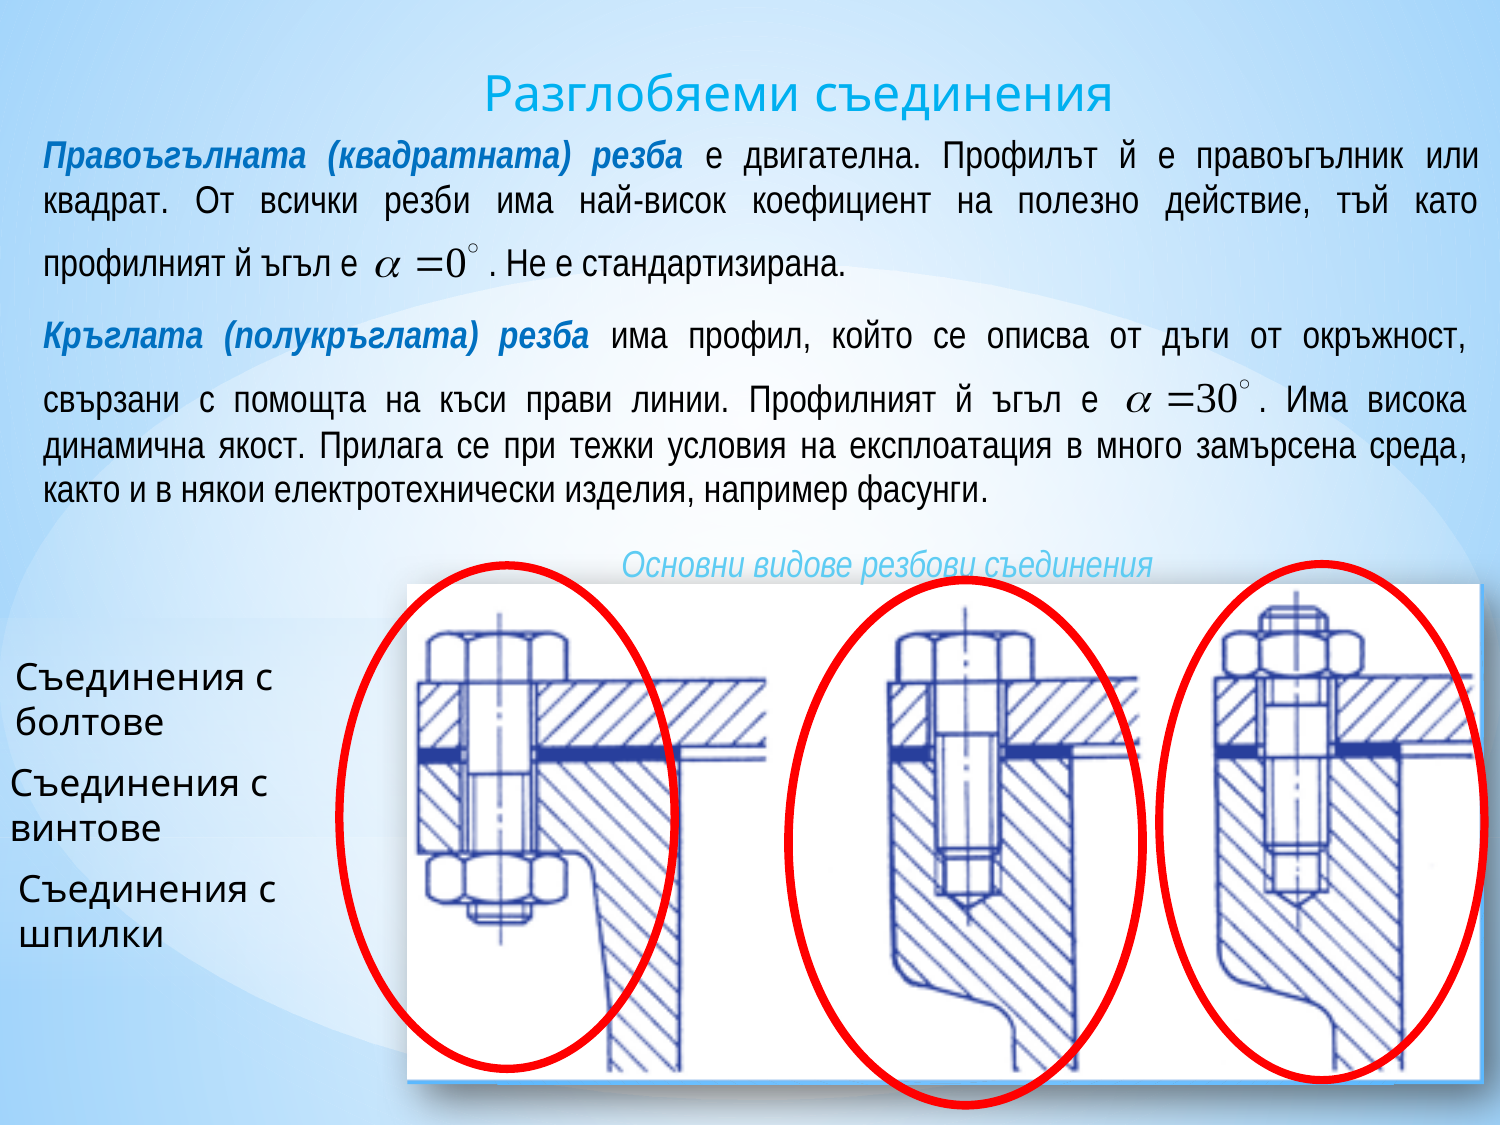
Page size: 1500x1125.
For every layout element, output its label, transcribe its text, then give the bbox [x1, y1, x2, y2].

text_box [440, 561, 574, 581]
text_box [1256, 559, 1388, 581]
text_box Съединения с шпилки [3, 857, 337, 963]
text_box Основни видове резбови съединения [606, 532, 1169, 581]
text_box [904, 1094, 1027, 1110]
text_box Съединения с винтове [0, 751, 340, 857]
picture [407, 583, 1485, 1085]
picture [42, 132, 1483, 289]
text_box Съединения с болтове [0, 645, 350, 750]
picture [42, 313, 1471, 513]
text_box [929, 575, 1002, 581]
text_box Съединения с винтове [344, 754, 350, 857]
text_box [335, 616, 400, 1018]
list Разглобяеми съединения [117, 53, 1463, 130]
